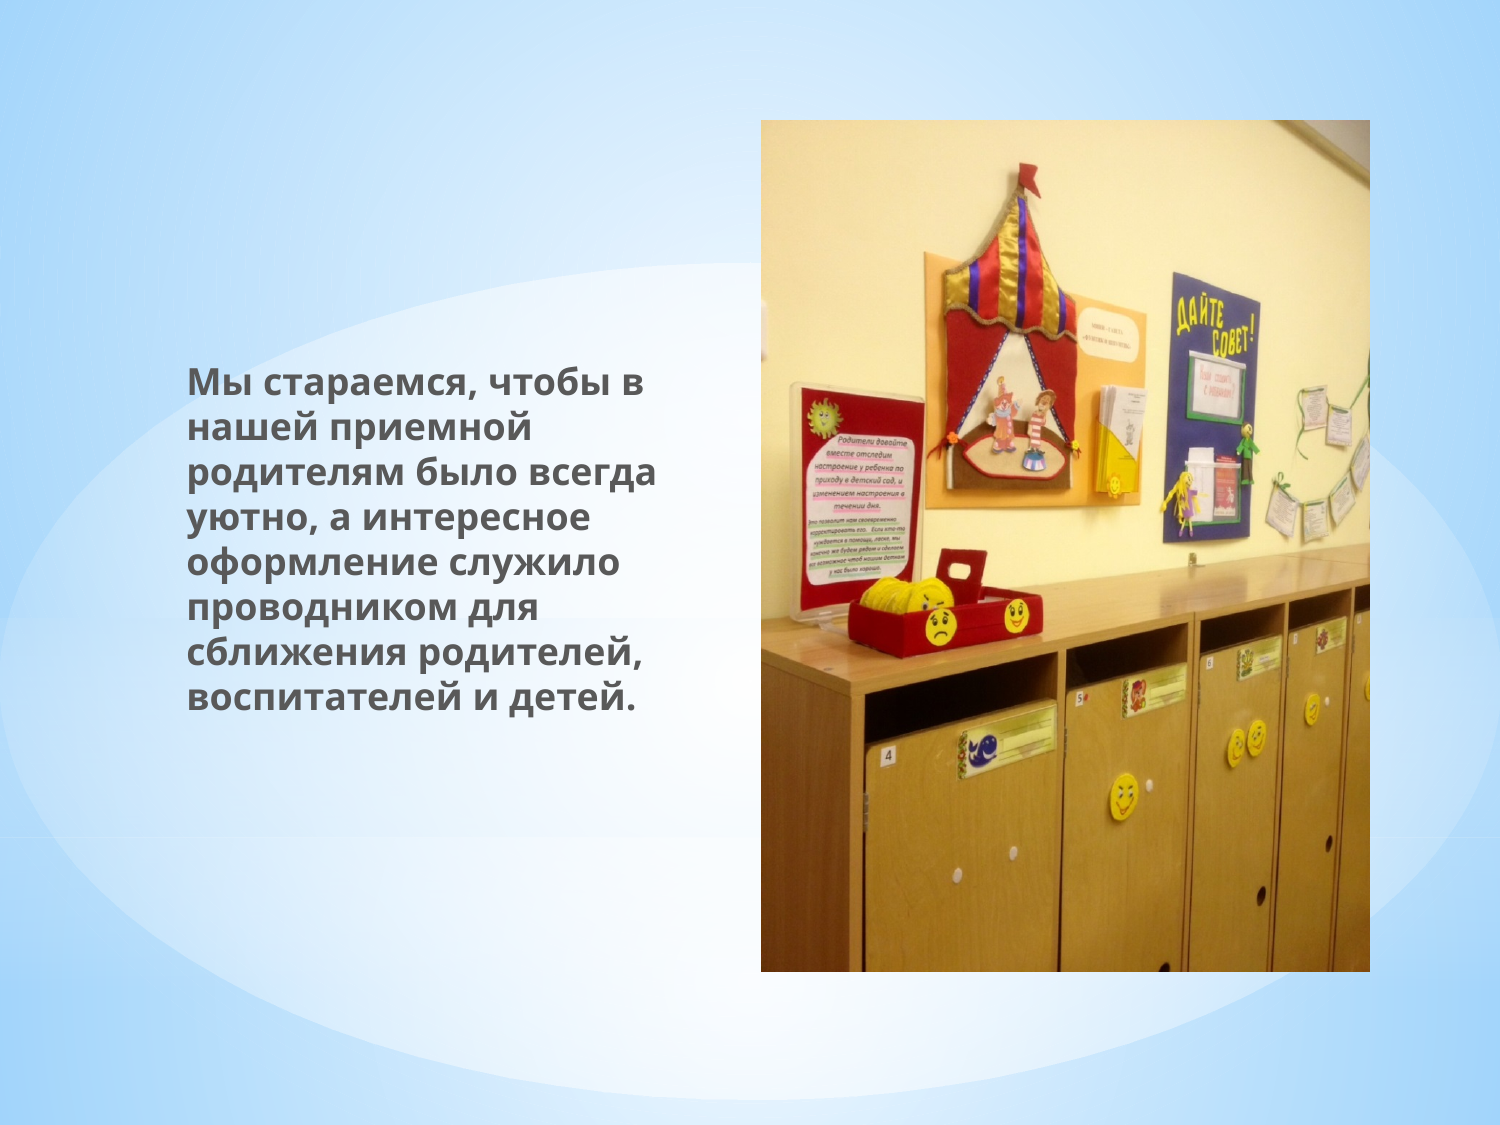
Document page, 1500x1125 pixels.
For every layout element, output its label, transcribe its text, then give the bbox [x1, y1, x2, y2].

list Мы стараемся, чтобы в нашей приемной родителям было всегда уютно, а интересное оформление служило проводником для сближения родителей, воспитателей и детей. [171, 349, 728, 925]
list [761, 119, 1370, 972]
